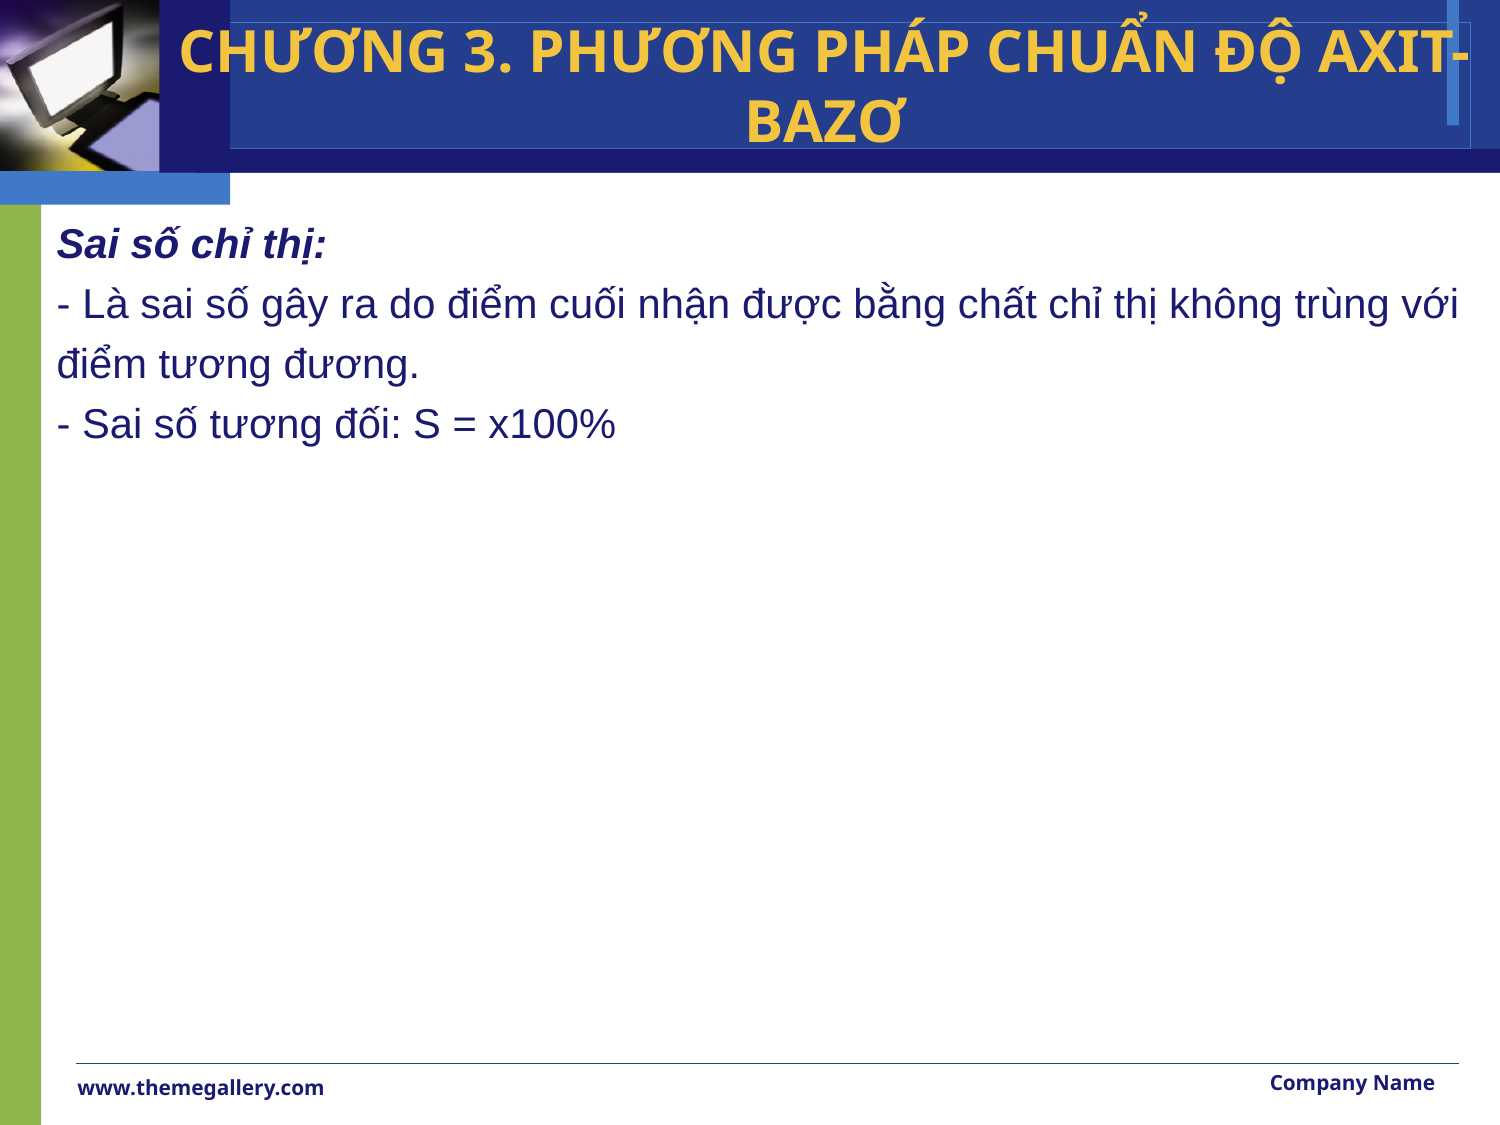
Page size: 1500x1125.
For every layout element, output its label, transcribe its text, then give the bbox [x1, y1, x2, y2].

slide_number www.themegallery.com [62, 1067, 475, 1105]
picture [0, 0, 159, 171]
text_box CHƯƠNG 3. PHƯƠNG PHÁP CHUẨN ĐỘ AXIT-BAZƠ [149, 38, 1500, 131]
footer Company Name [1149, 1062, 1450, 1100]
